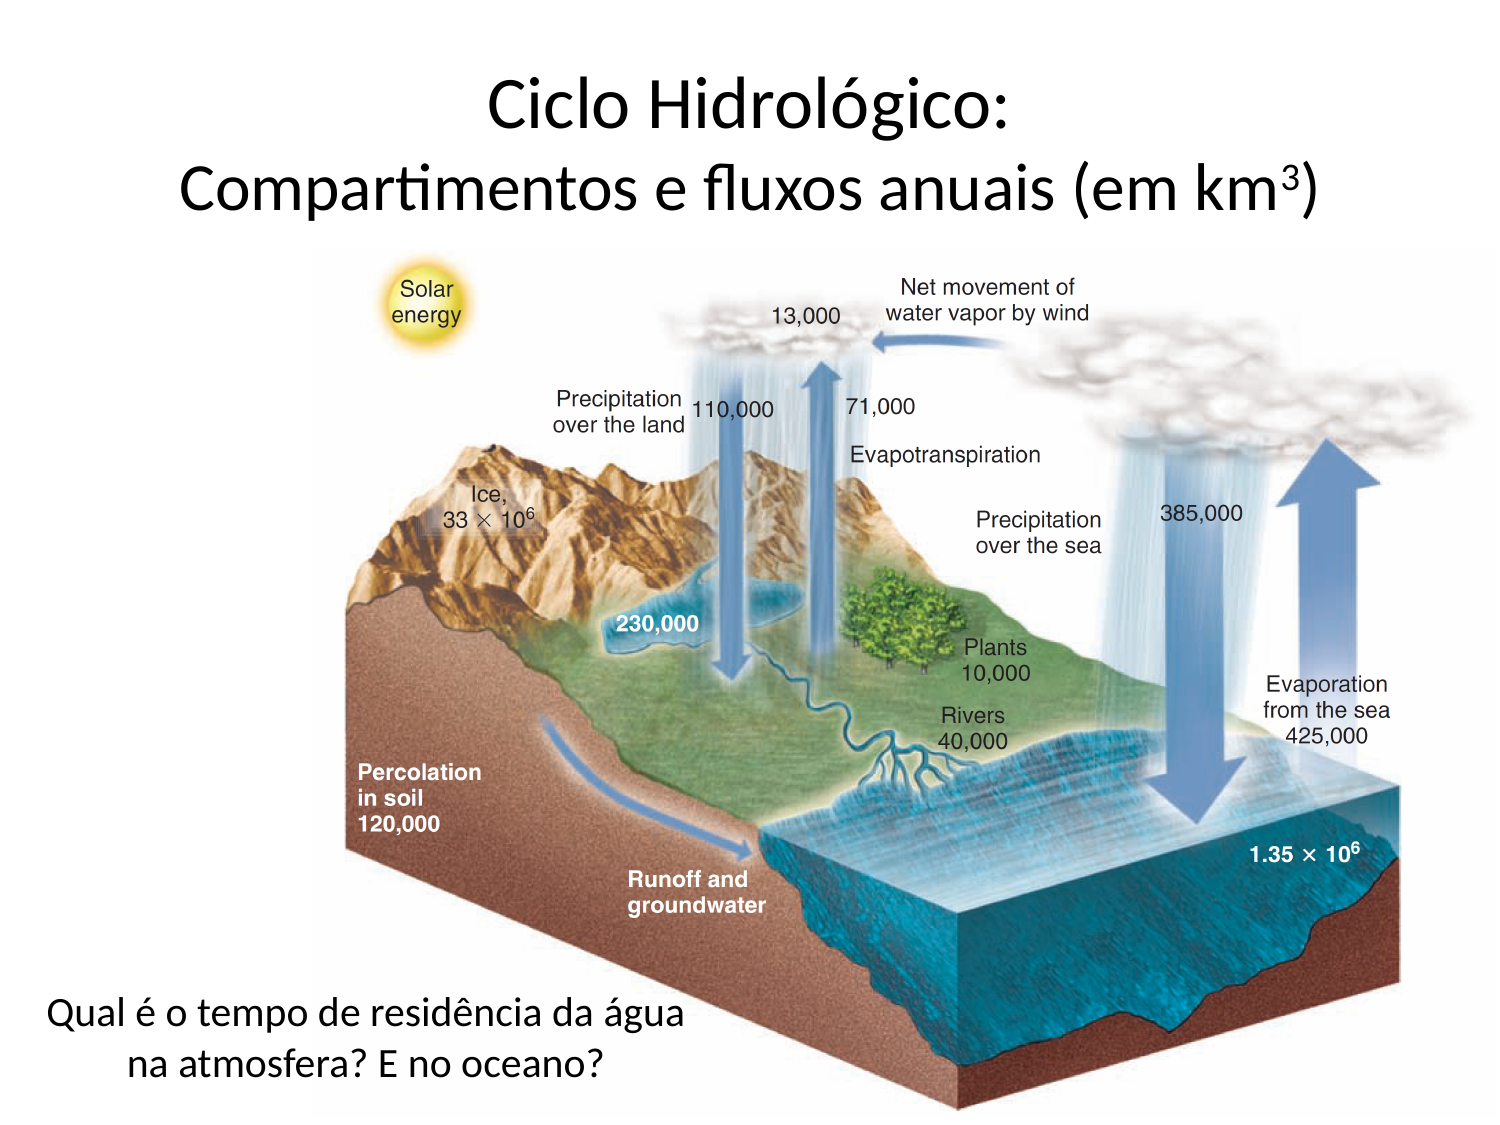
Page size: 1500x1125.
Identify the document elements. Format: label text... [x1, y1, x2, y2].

title Ciclo Hidrológico: Compartimentos e fluxos anuais (em km3) [75, 45, 1425, 233]
picture [312, 248, 1495, 1118]
list Qual é o tempo de residência da água na atmosfera? E no oceano? [17, 977, 307, 1118]
